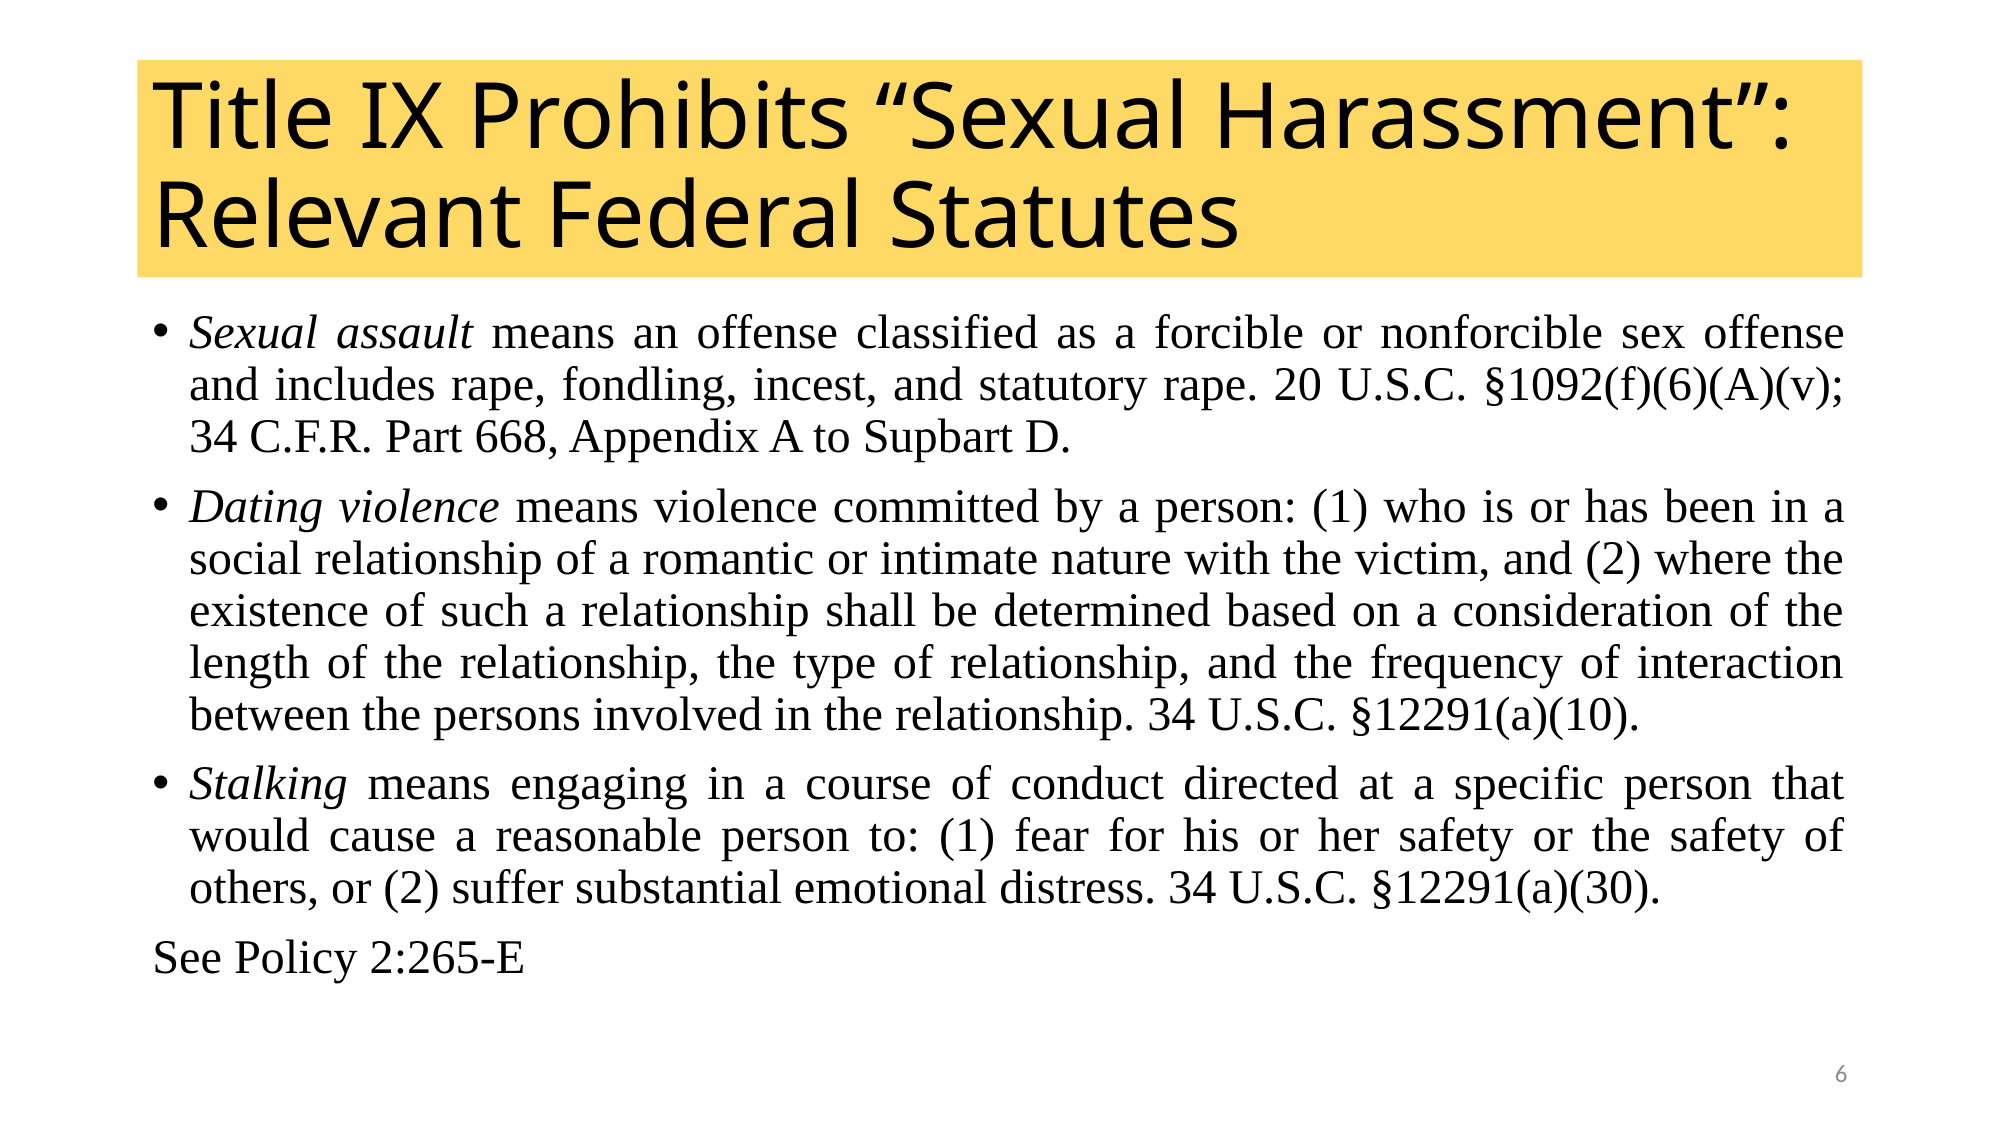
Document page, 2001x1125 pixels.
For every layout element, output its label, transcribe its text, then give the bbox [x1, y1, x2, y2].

title Title IX Prohibits “Sexual Harassment”: Relevant Federal Statutes [137, 59, 1863, 278]
list Sexual assault means an offense classified as a forcible or nonforcible sex offense and includes rape, fondling, incest, and statutory rape. 20 U.S.C. §1092(f)(6)(A)(v); 34 C.F.R. Part 668, Appendix A to Supbart D. Dating violence means violence committed by a person: (1) who is or has been in a social relationship of a romantic or intimate nature with the victim, and (2) where the existence of such a relationship shall be determined based on a consideration of the length of the relationship, the type of relationship, and the frequency of interaction between the persons involved in the relationship. 34 U.S.C. §12291(a)(10). Stalking means engaging in a course of conduct directed at a specific person that would cause a reasonable person to: (1) fear for his or her safety or the safety of others, or (2) suffer substantial emotional distress. 34 U.S.C. §12291(a)(30). See Policy 2:265-E [137, 299, 1863, 1014]
slide_number 6 [1412, 1042, 1863, 1103]
